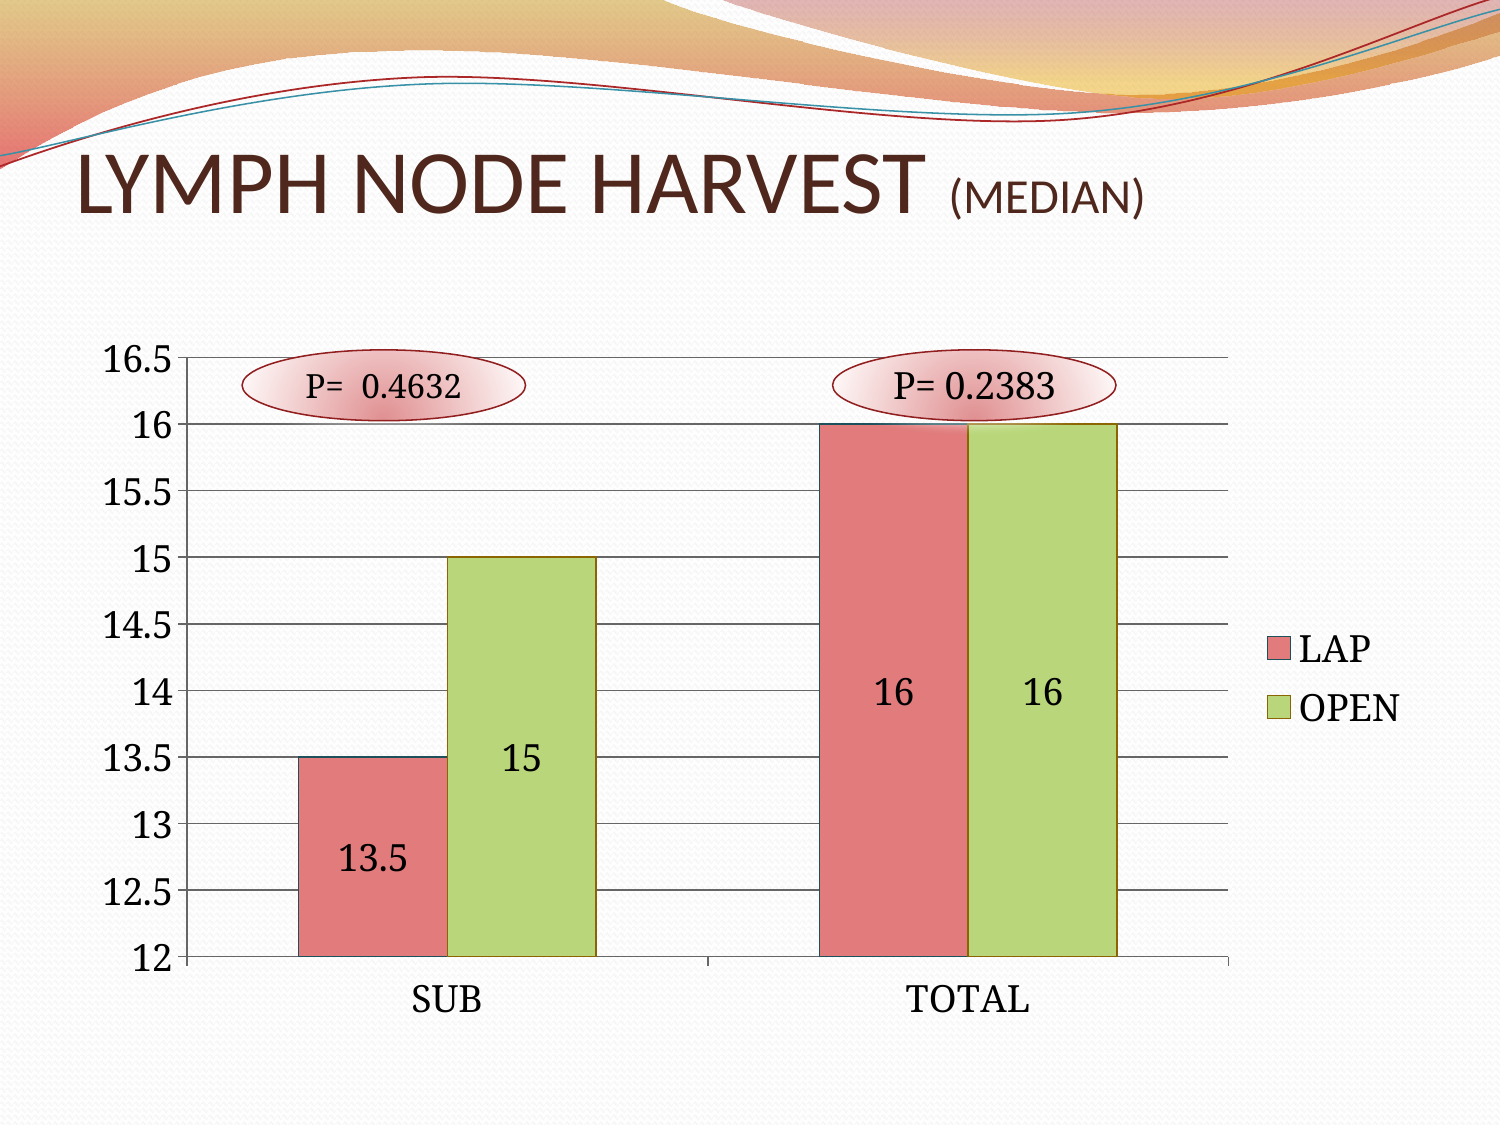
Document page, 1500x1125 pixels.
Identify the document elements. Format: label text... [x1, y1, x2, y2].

title LYMPH NODE HARVEST (MEDIAN) [75, 115, 1425, 232]
chart [74, 317, 1426, 1038]
